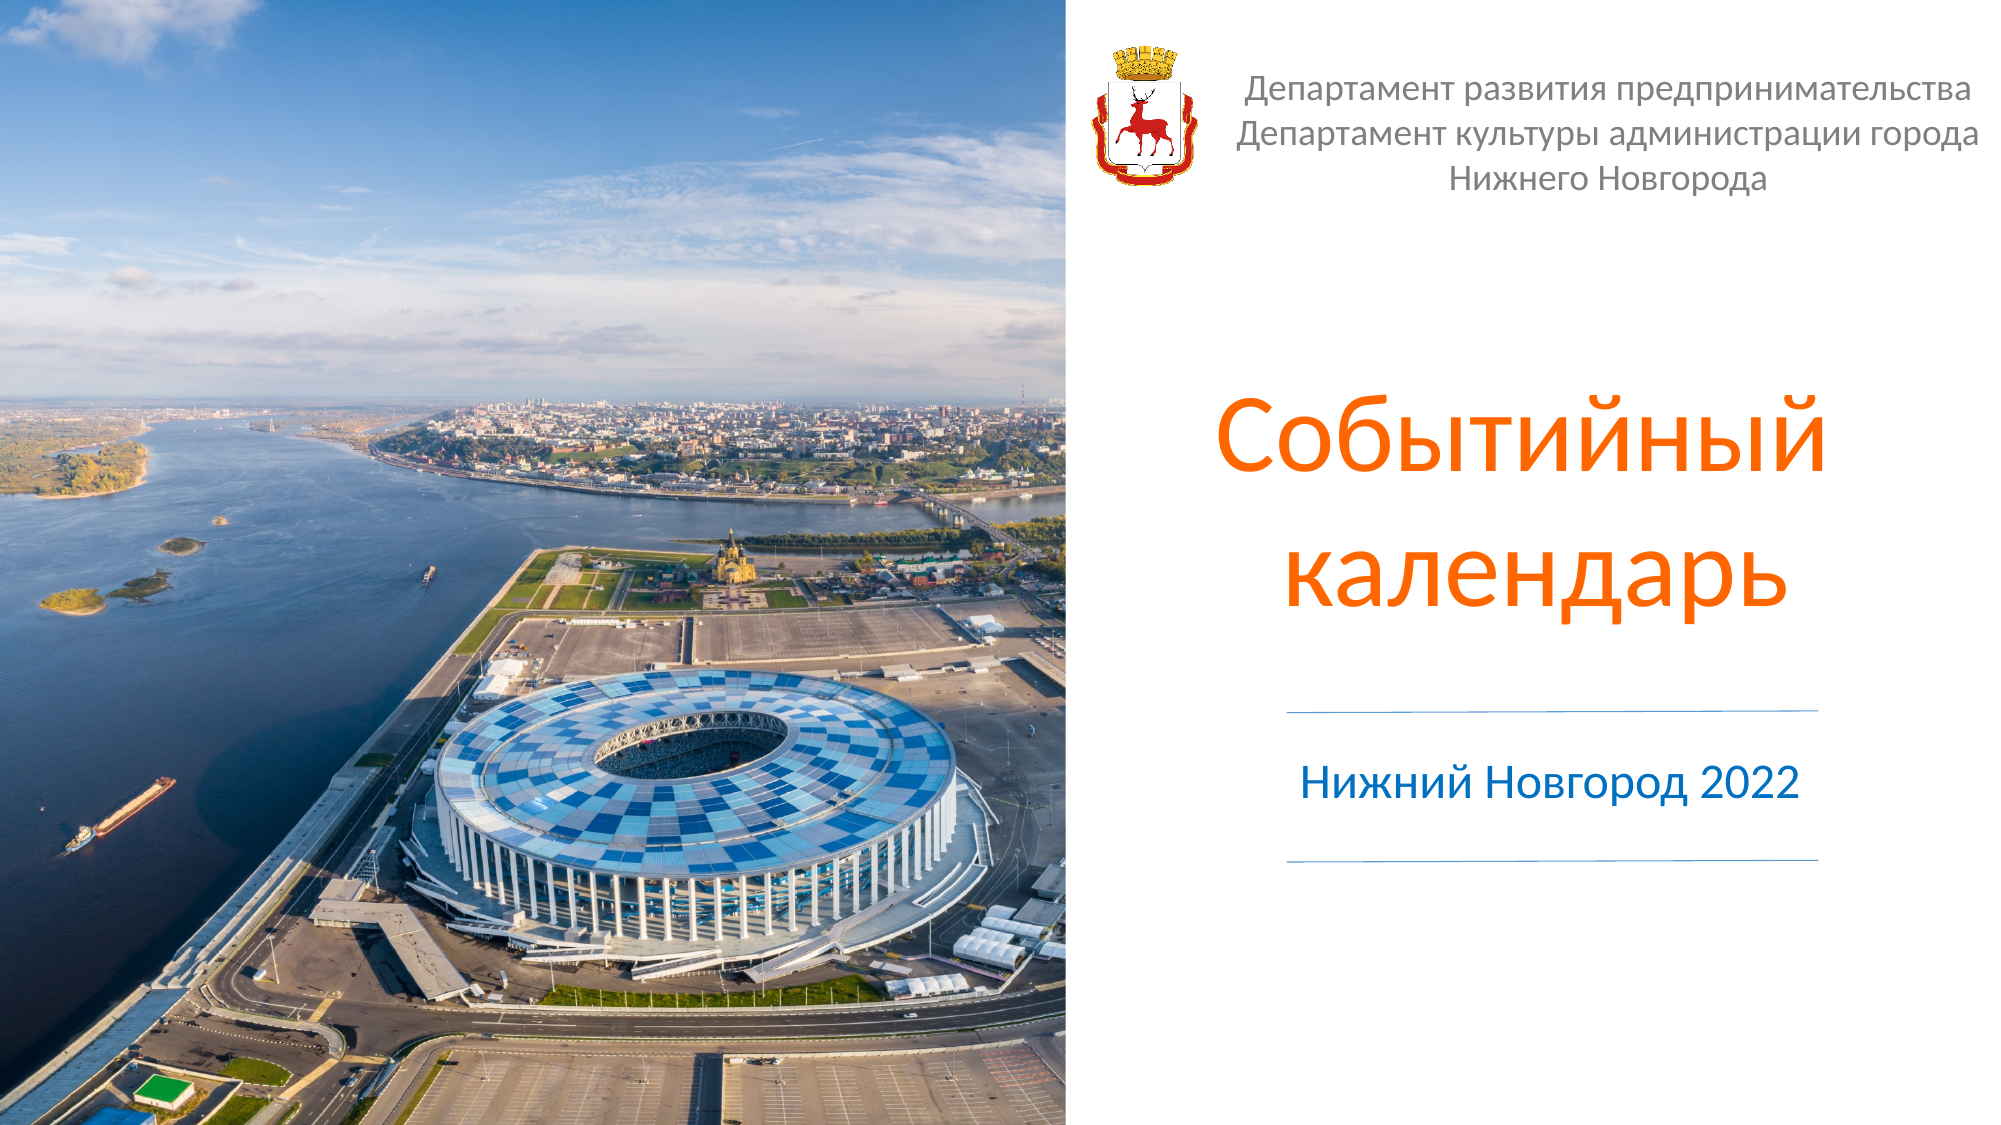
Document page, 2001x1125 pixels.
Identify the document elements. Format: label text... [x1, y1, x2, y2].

picture [0, 0, 1066, 1125]
picture [1091, 46, 1198, 186]
text_box Департамент развития предпринимательства Департамент культуры администрации города Нижнего Новгорода [1221, 55, 1996, 206]
text_box Нижний Новгород 2022 [1285, 740, 1816, 816]
text_box Событийный календарь [1200, 351, 1872, 637]
